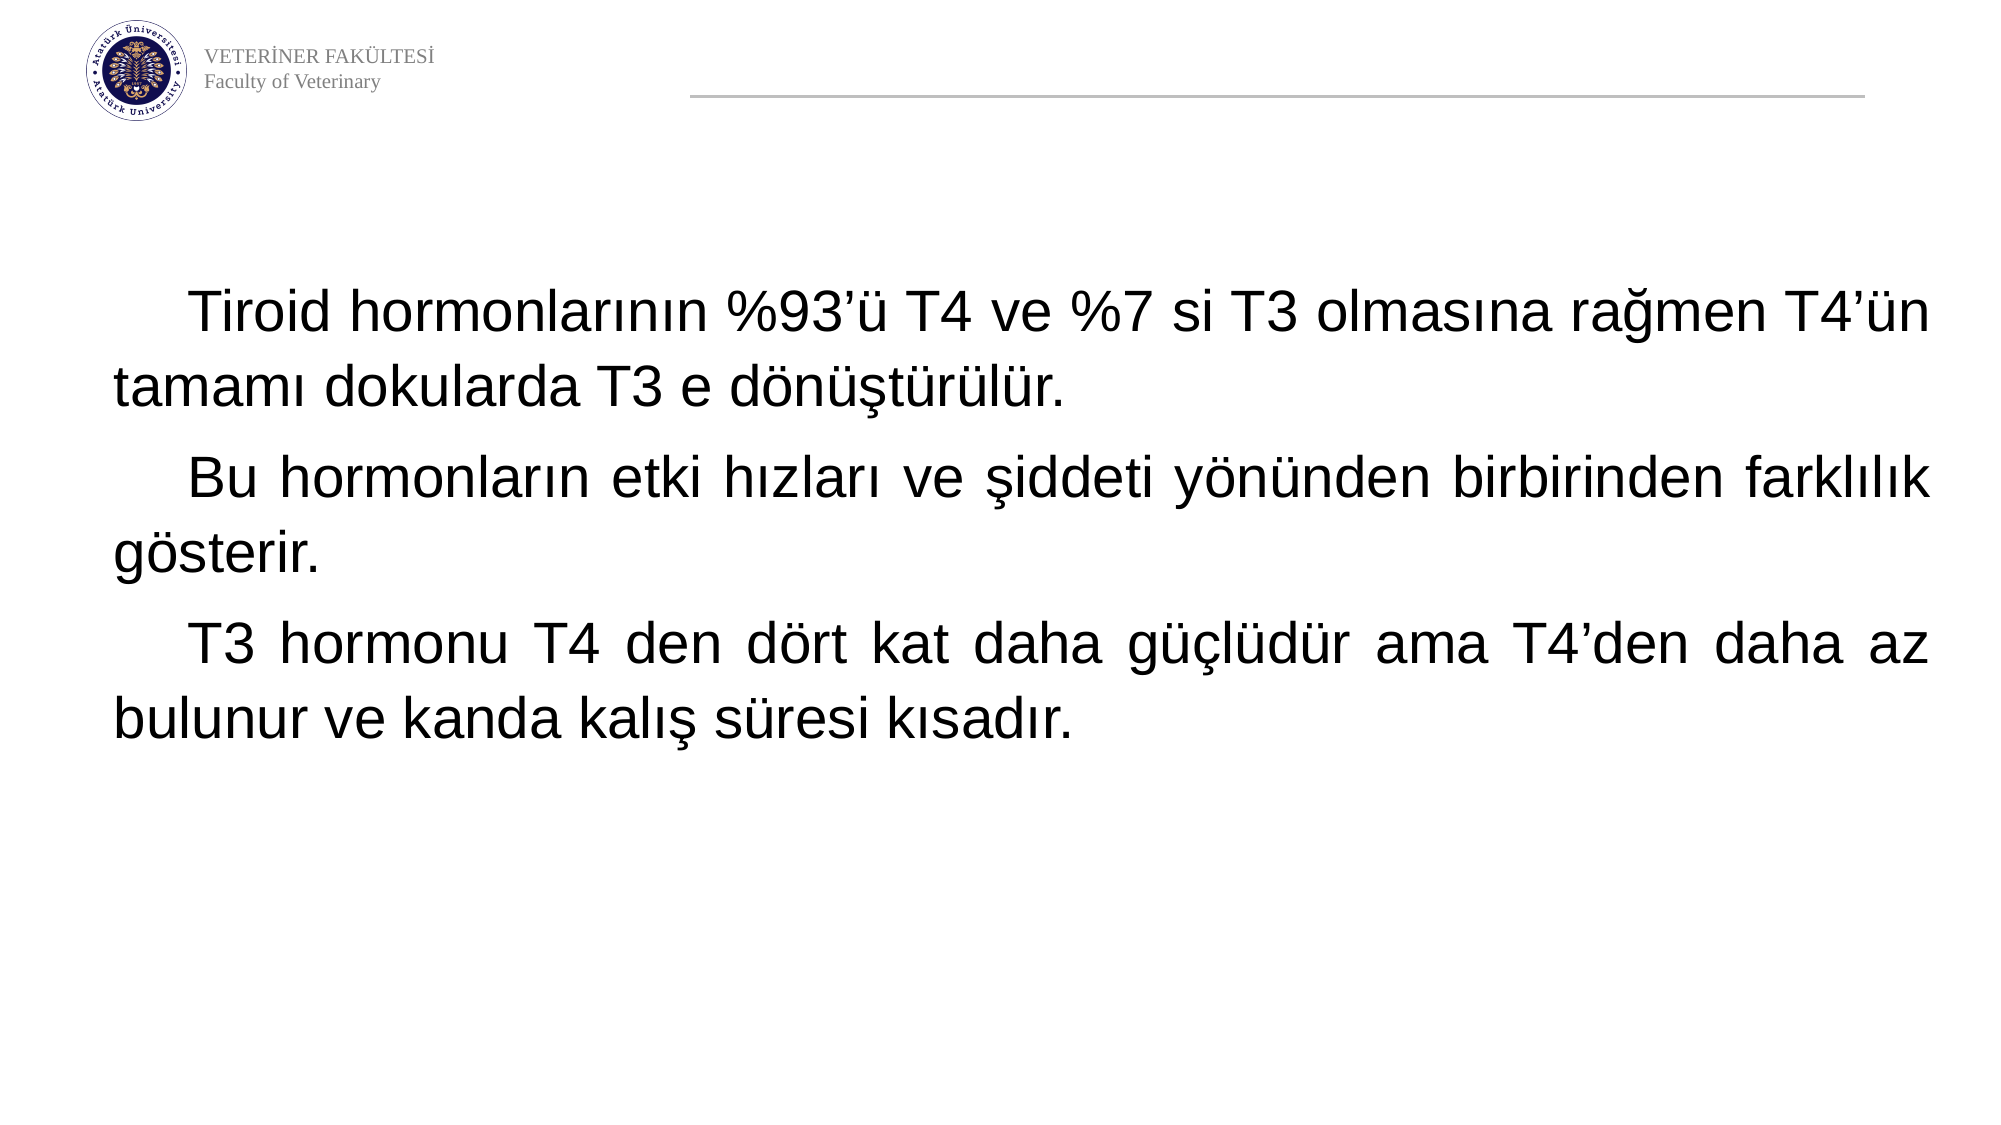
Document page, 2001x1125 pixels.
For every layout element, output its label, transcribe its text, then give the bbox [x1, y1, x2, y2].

picture [86, 20, 187, 121]
text_box Tiroid hormonlarının %93’ü T4 ve %7 si T3 olmasına rağmen T4’ün tamamı dokularda T3 e dönüştürülür. Bu hormonların etki hızları ve şiddeti yönünden birbirinden farklılık gösterir. T3 hormonu T4 den dört kat daha güçlüdür ama T4’den daha az bulunur ve kanda kalış süresi kısadır. [99, 260, 1948, 758]
